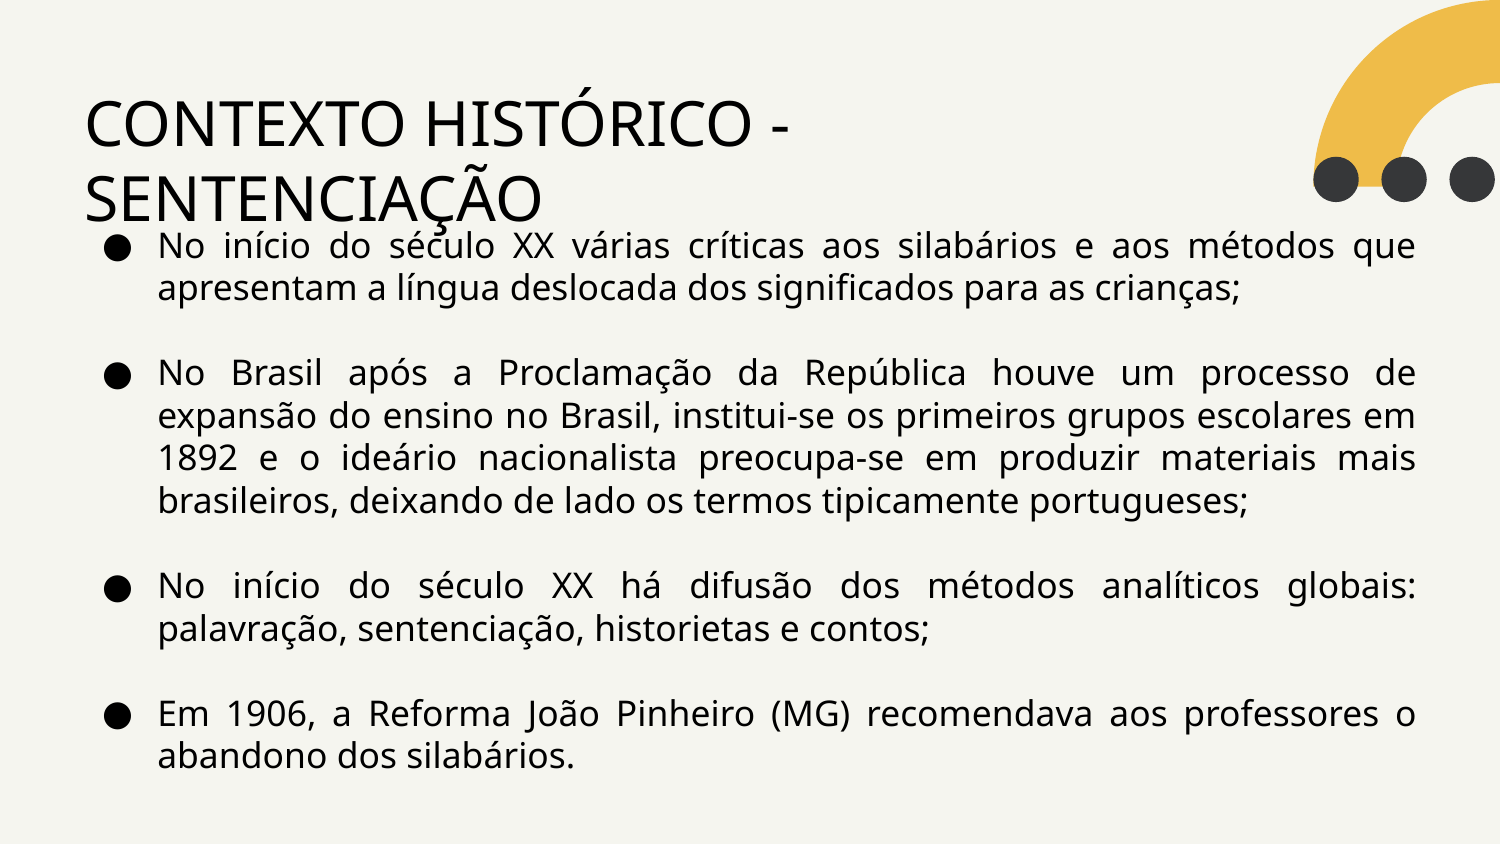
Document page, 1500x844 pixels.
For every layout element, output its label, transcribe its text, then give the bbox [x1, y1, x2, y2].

text_box [1381, 156, 1427, 203]
text_box [1313, 0, 1500, 187]
text_box [1449, 156, 1495, 203]
list No início do século XX várias críticas aos silabários e aos métodos que apresentam a língua deslocada dos significados para as crianças; No Brasil após a Proclamação da República houve um processo de expansão do ensino no Brasil, institui-se os primeiros grupos escolares em 1892 e o ideário nacionalista preocupa-se em produzir materiais mais brasileiros, deixando de lado os termos tipicamente portugueses; No início do século XX há difusão dos métodos analíticos globais: palavração, sentenciação, historietas e contos; Em 1906, a Reforma João Pinheiro (MG) recomendava aos professores o abandono dos silabários. [82, 222, 1418, 823]
text_box [1313, 156, 1359, 203]
title CONTEXTO HISTÓRICO - SENTENCIAÇÃO [84, 84, 1235, 203]
